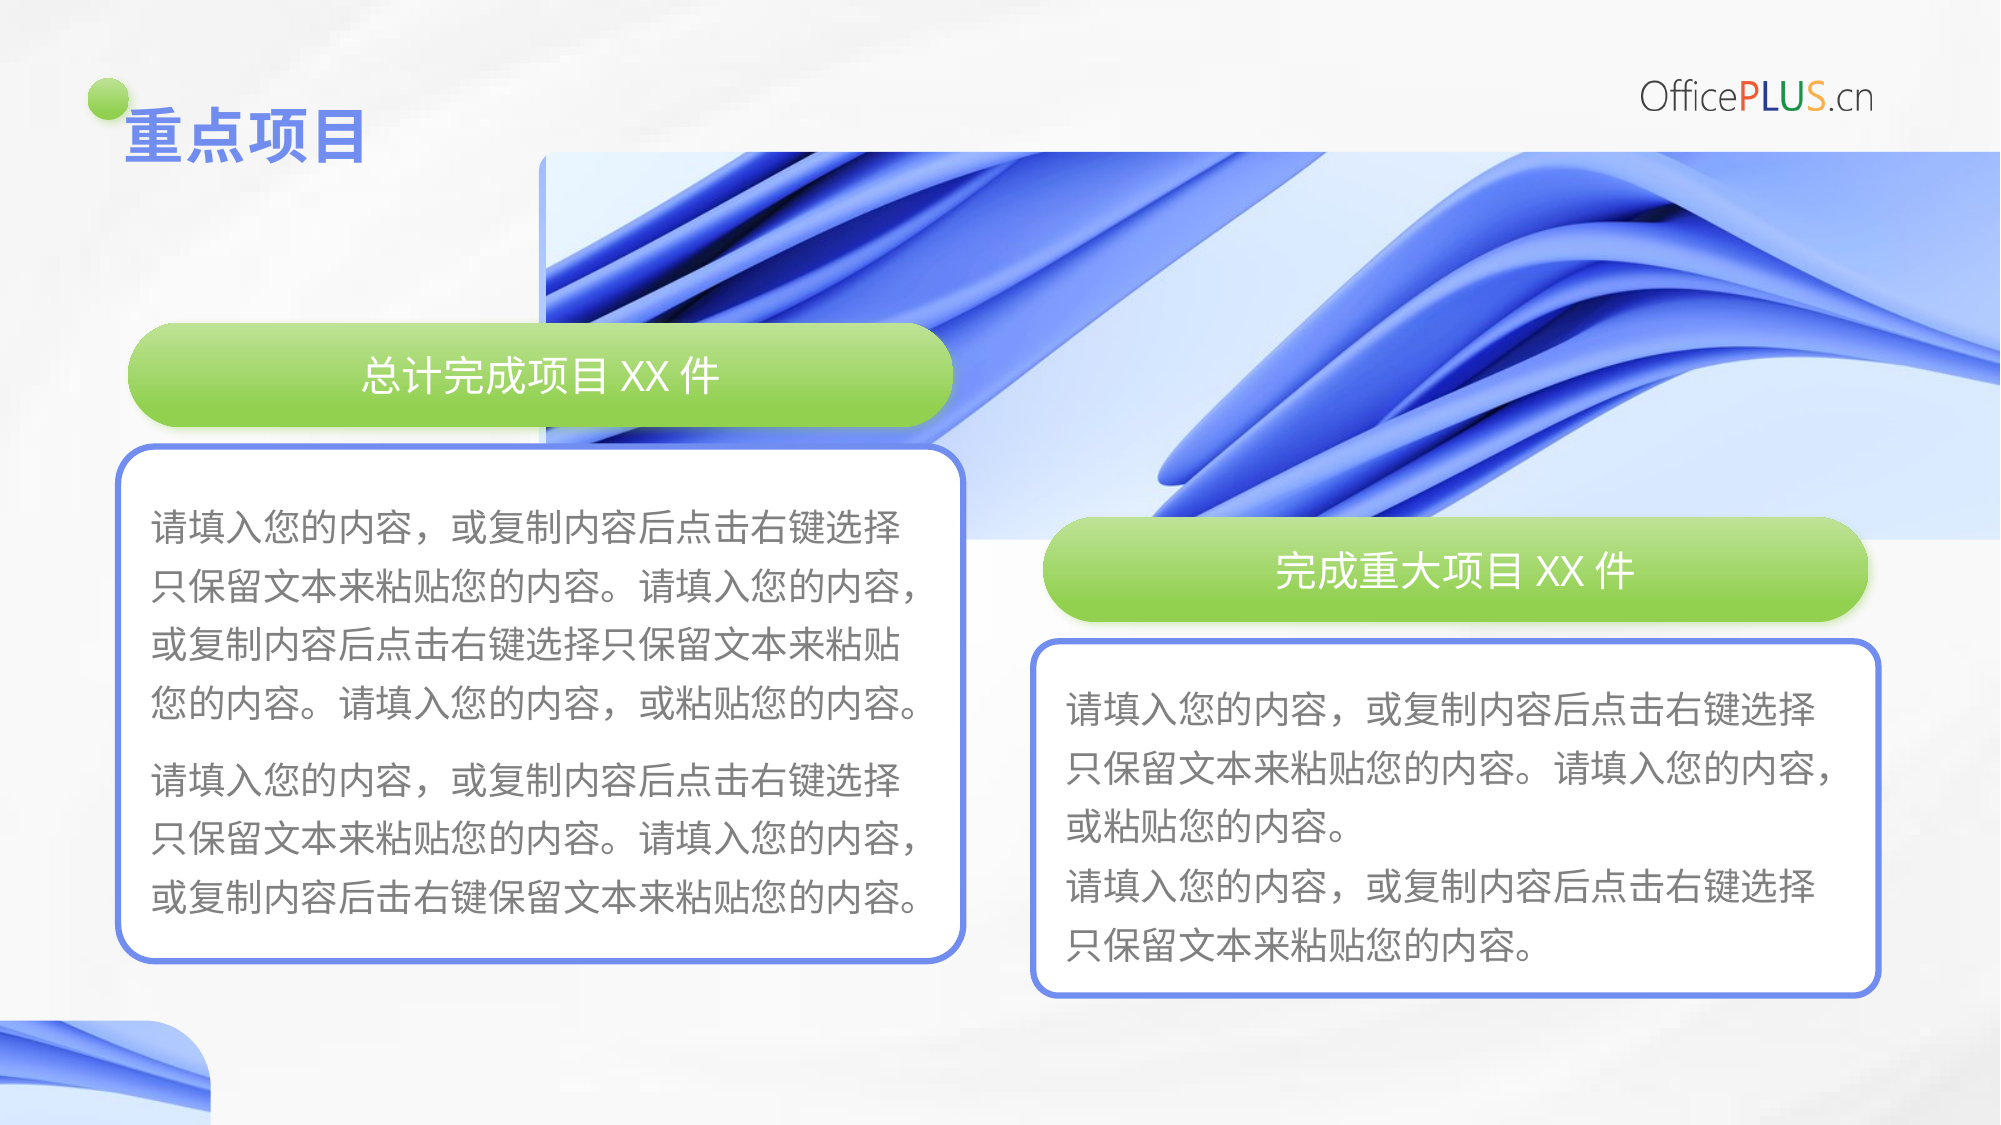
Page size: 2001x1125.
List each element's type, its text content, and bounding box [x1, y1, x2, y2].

picture [1641, 79, 1872, 111]
text_box 请填入您的内容，或复制内容后点击右键选择只保留文本来粘贴您的内容。请填入您的内容，或粘贴您的内容。 [1065, 672, 1846, 847]
text_box 请填入您的内容，或复制内容后点击右键选择只保留文本来粘贴您的内容。 [1065, 849, 1846, 965]
text_box 总计完成项目XX件 [127, 321, 955, 429]
title 重点项目 [108, 99, 1472, 169]
text_box 完成重大项目XX件 [1042, 516, 1870, 624]
text_box 请填入您的内容，或复制内容后点击右键选择只保留文本来粘贴您的内容。请填入您的内容，或复制内容后点击右键选择只保留文本来粘贴您的内容。请填入您的内容，或粘贴您的内容。 [150, 490, 931, 724]
text_box [537, 150, 2000, 541]
text_box [117, 445, 965, 963]
text_box 请填入您的内容，或复制内容后点击右键选择只保留文本来粘贴您的内容。请填入您的内容，或复制内容后击右键保留文本来粘贴您的内容。 [150, 743, 931, 917]
text_box [0, 1019, 212, 1125]
text_box [1032, 640, 1880, 997]
